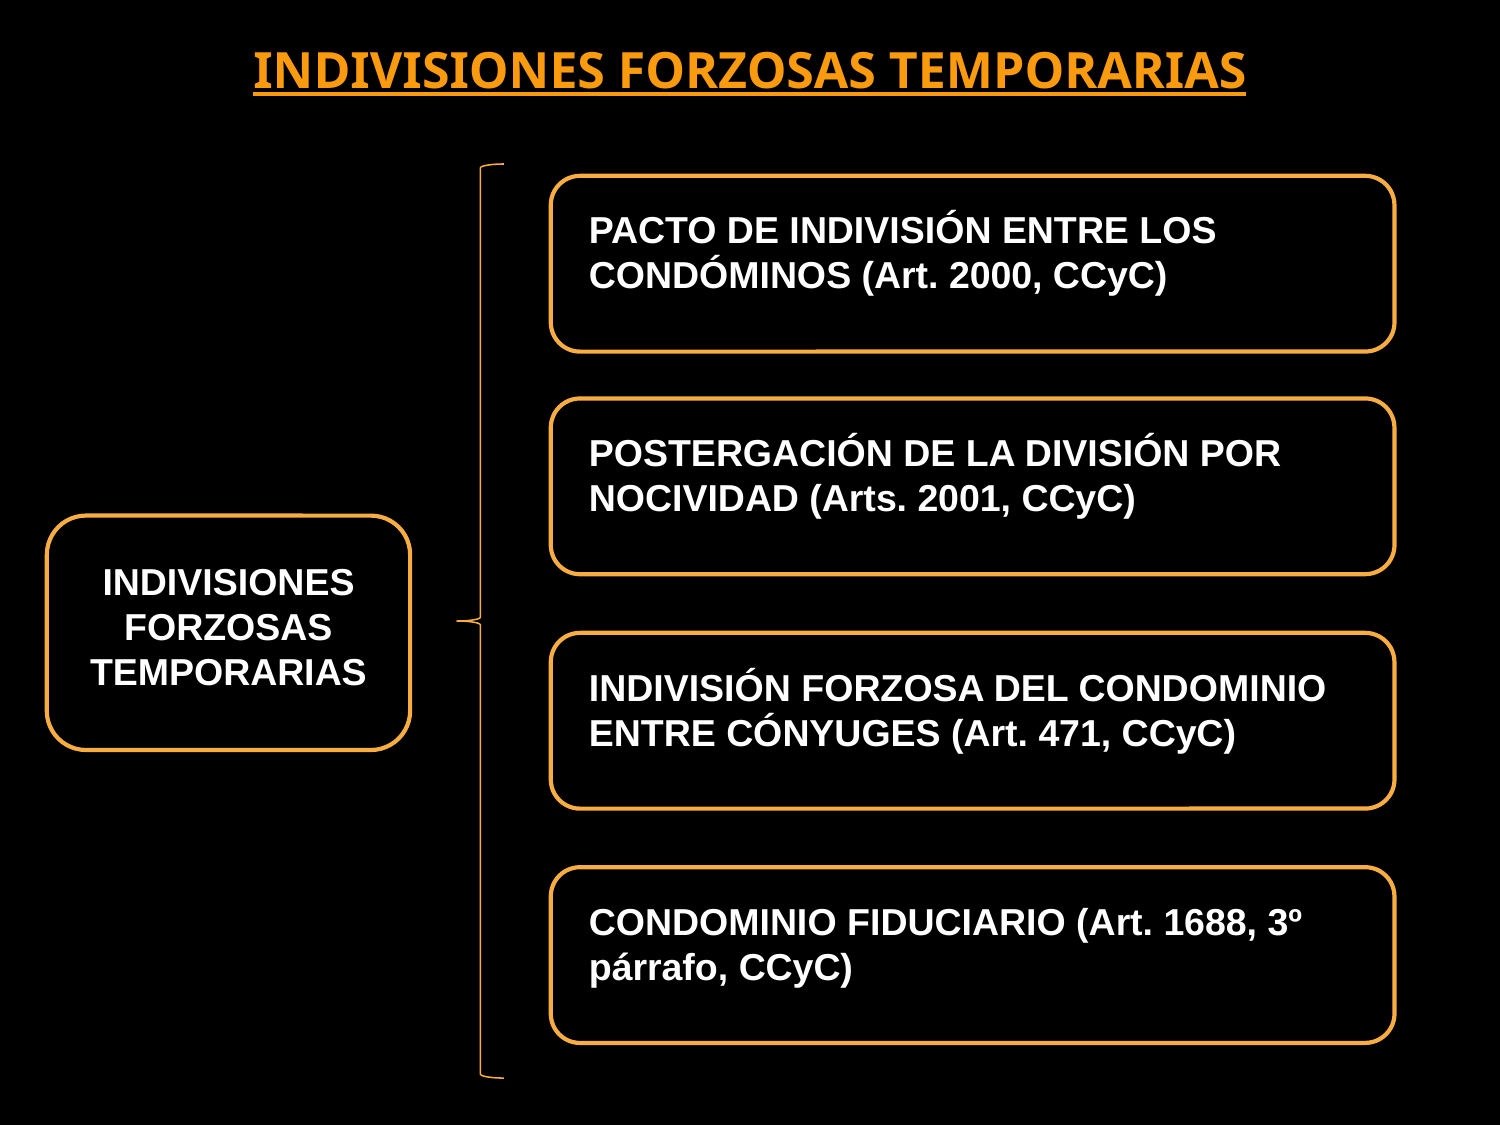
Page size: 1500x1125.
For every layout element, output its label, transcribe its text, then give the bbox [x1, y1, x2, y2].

text_box [548, 173, 1397, 354]
text_box INDIVISIÓN FORZOSA DEL CONDOMINIO ENTRE CÓNYUGES (Art. 471, CCyC) [574, 656, 1360, 761]
text_box [456, 163, 504, 1079]
text_box INDIVISIONES FORZOSAS TEMPORARIAS [70, 550, 387, 701]
text_box [44, 513, 413, 753]
text_box INDIVISIONES FORZOSAS TEMPORARIAS [41, 30, 1459, 106]
text_box [548, 396, 1397, 577]
text_box POSTERGACIÓN DE LA DIVISIÓN POR NOCIVIDAD (Arts. 2001, CCyC) [574, 421, 1360, 527]
text_box [548, 865, 1397, 1046]
text_box CONDOMINIO FIDUCIARIO (Art. 1688, 3º párrafo, CCyC) [574, 890, 1360, 996]
text_box PACTO DE INDIVISIÓN ENTRE LOS CONDÓMINOS (Art. 2000, CCyC) [574, 199, 1360, 304]
text_box [548, 630, 1397, 811]
